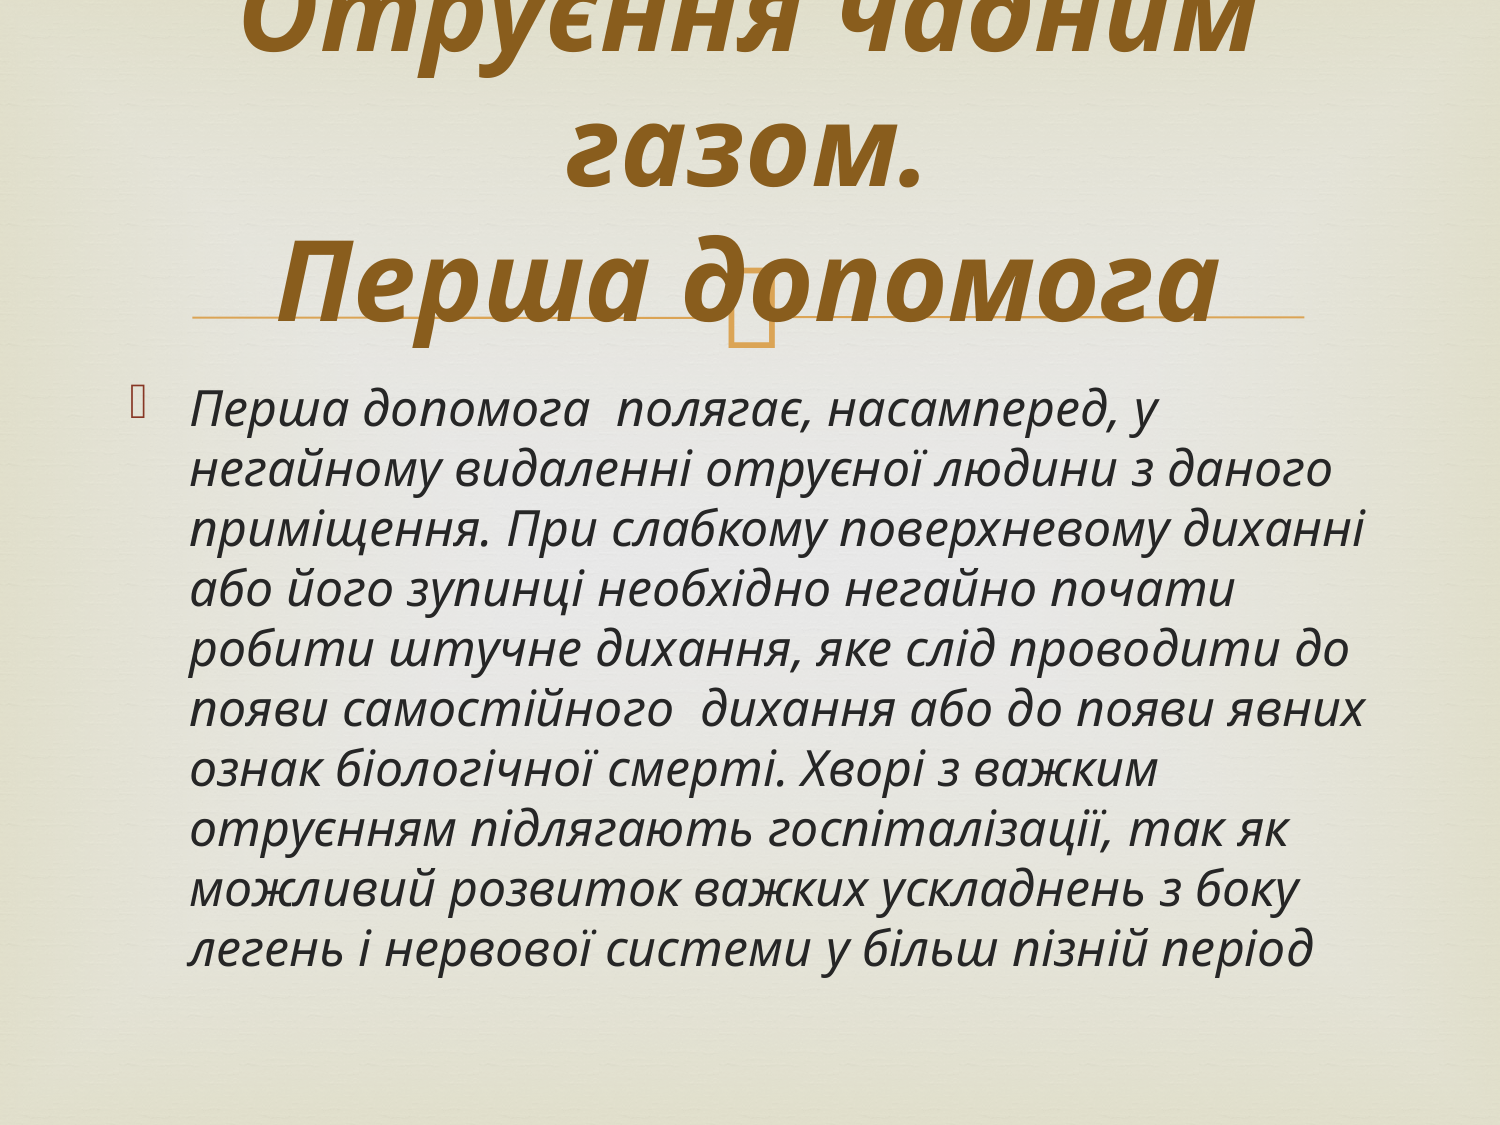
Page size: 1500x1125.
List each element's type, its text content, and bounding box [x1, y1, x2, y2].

list Перша допомога полягає, насамперед, у негайному видаленні отруєної людини з даного приміщення. При слабкому поверхневому диханні або його зупинці необхідно негайно почати робити штучне дихання, яке слід проводити до появи самостійного дихання або до появи явних ознак біологічної смерті. Хворі з важким отруєнням підлягають госпіталізації, так як можливий розвиток важких ускладнень з боку легень і нервової системи у більш пізній період [114, 368, 1386, 1005]
title Отруєння чадним газом. Перша допомога [112, 54, 1385, 228]
